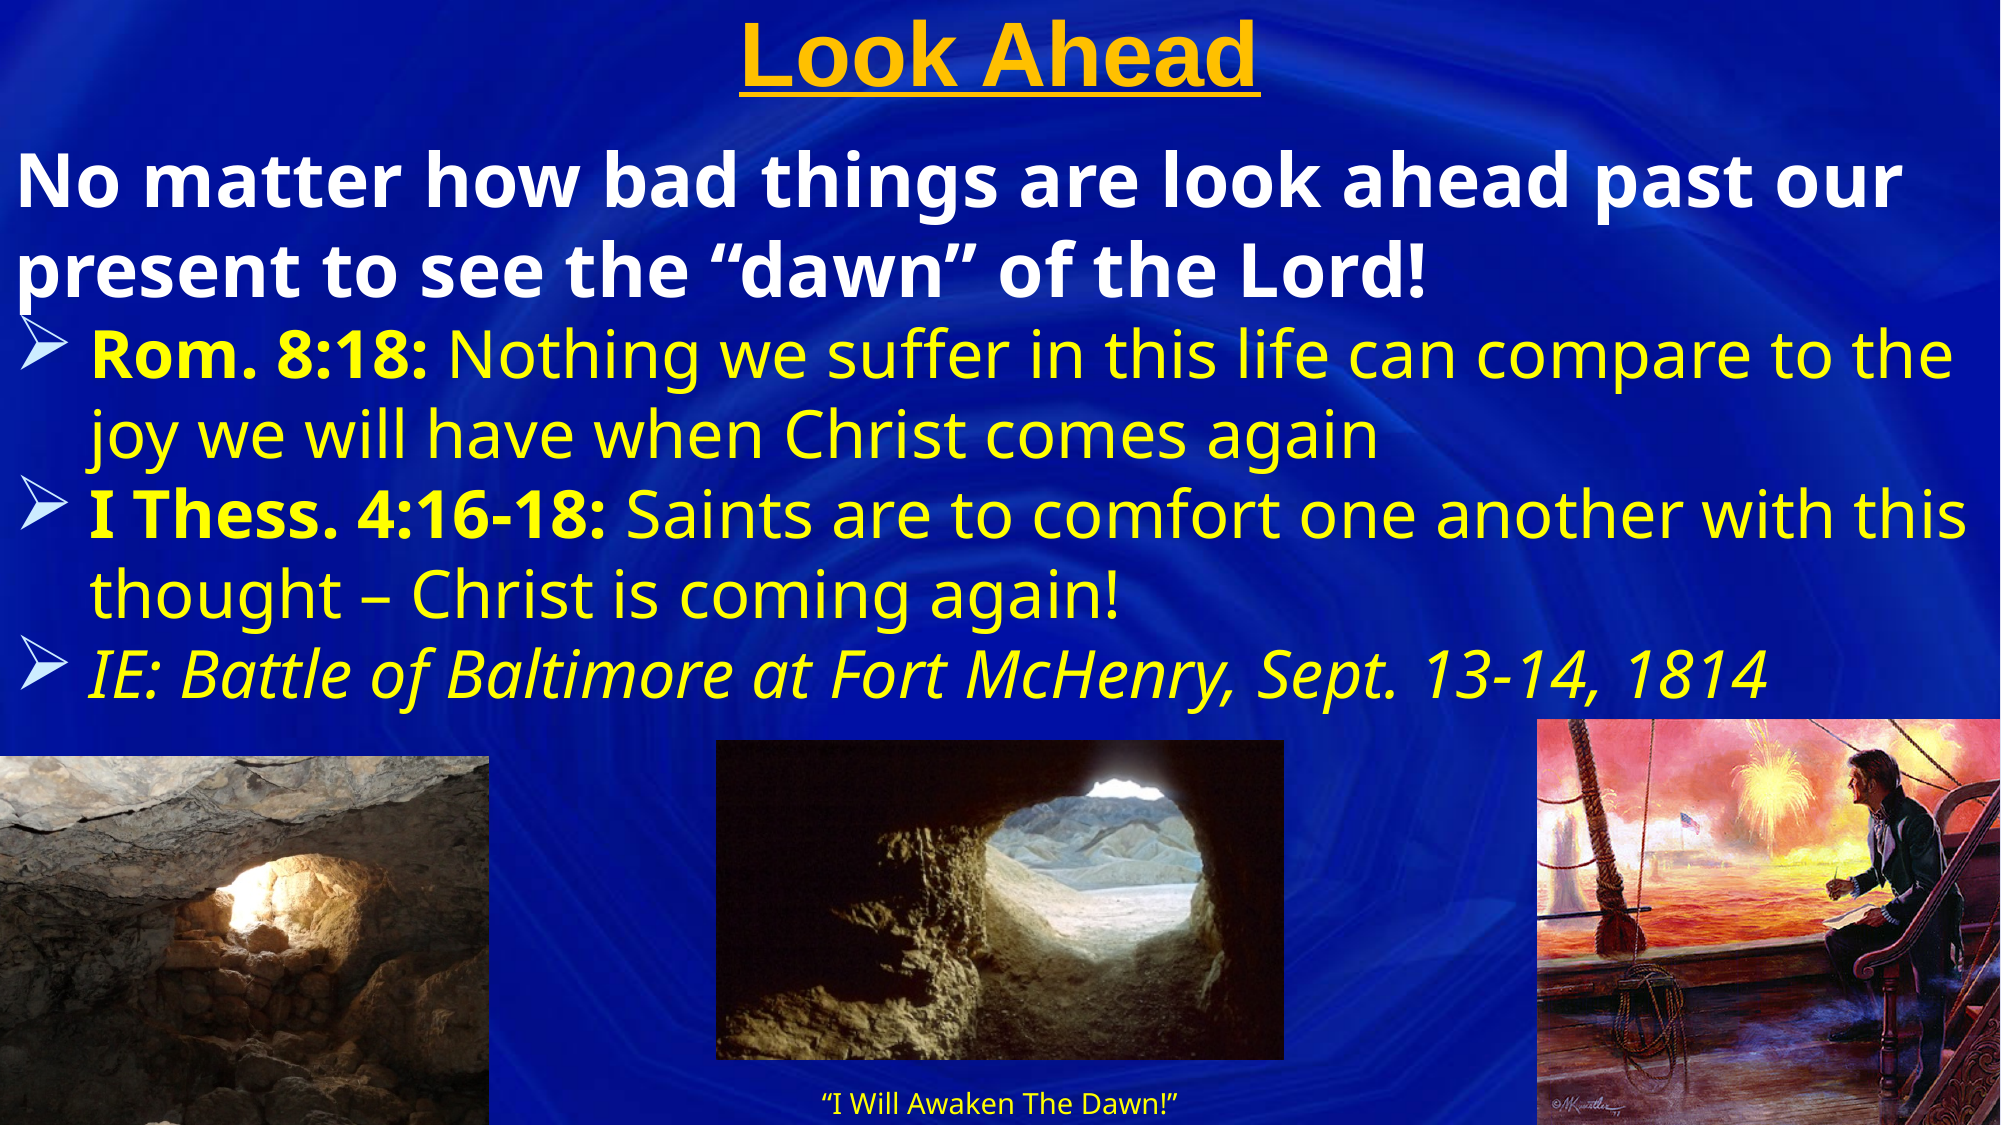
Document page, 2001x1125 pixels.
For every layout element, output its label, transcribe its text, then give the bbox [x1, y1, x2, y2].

picture [0, 0, 2001, 1125]
text_box No matter how bad things are look ahead past our present to see the “dawn” of the Lord! Rom. 8:18: Nothing we suffer in this life can compare to the joy we will have when Christ comes again I Thess. 4:16-18: Saints are to comfort one another with this thought – Christ is coming again! IE: Battle of Baltimore at Fort McHenry, Sept. 13-14, 1814 [0, 124, 2000, 720]
title Look Ahead [0, 0, 2000, 100]
footer “I Will Awaken The Dawn!” [643, 1077, 1357, 1125]
